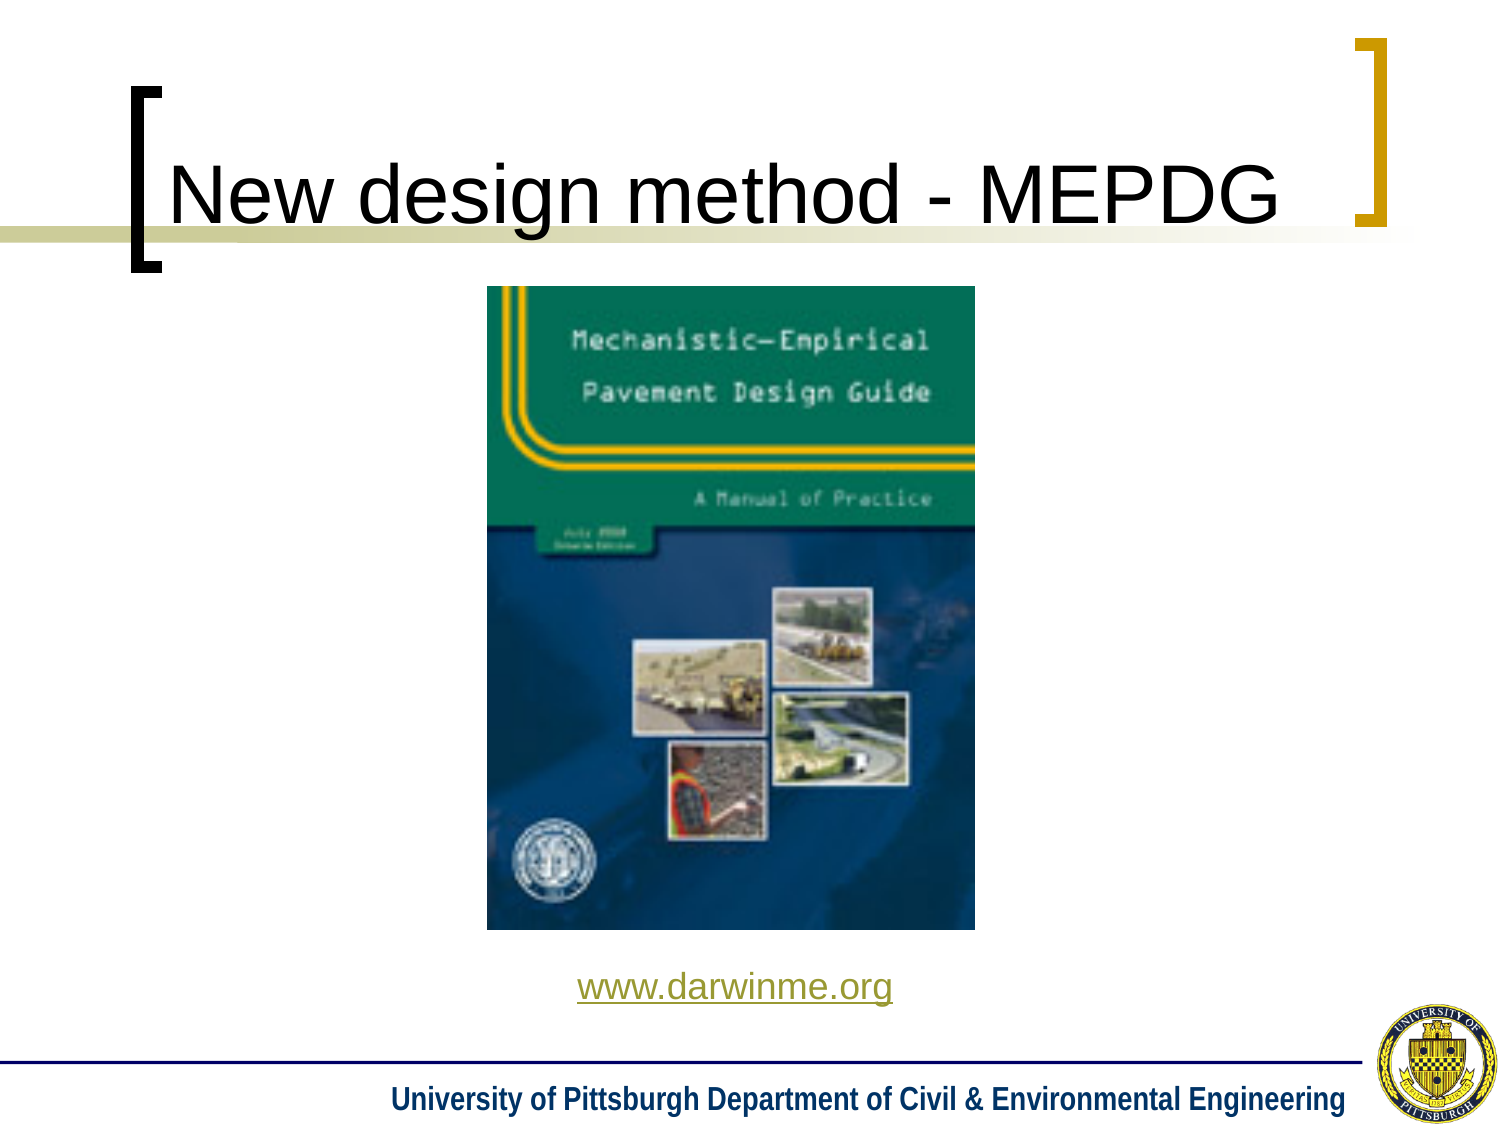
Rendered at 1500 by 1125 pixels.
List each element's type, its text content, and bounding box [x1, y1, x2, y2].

title New design method - MEPDG [152, 15, 1328, 248]
text_box www.darwinme.org [562, 954, 950, 1015]
picture [487, 285, 976, 930]
picture [1374, 1002, 1500, 1125]
